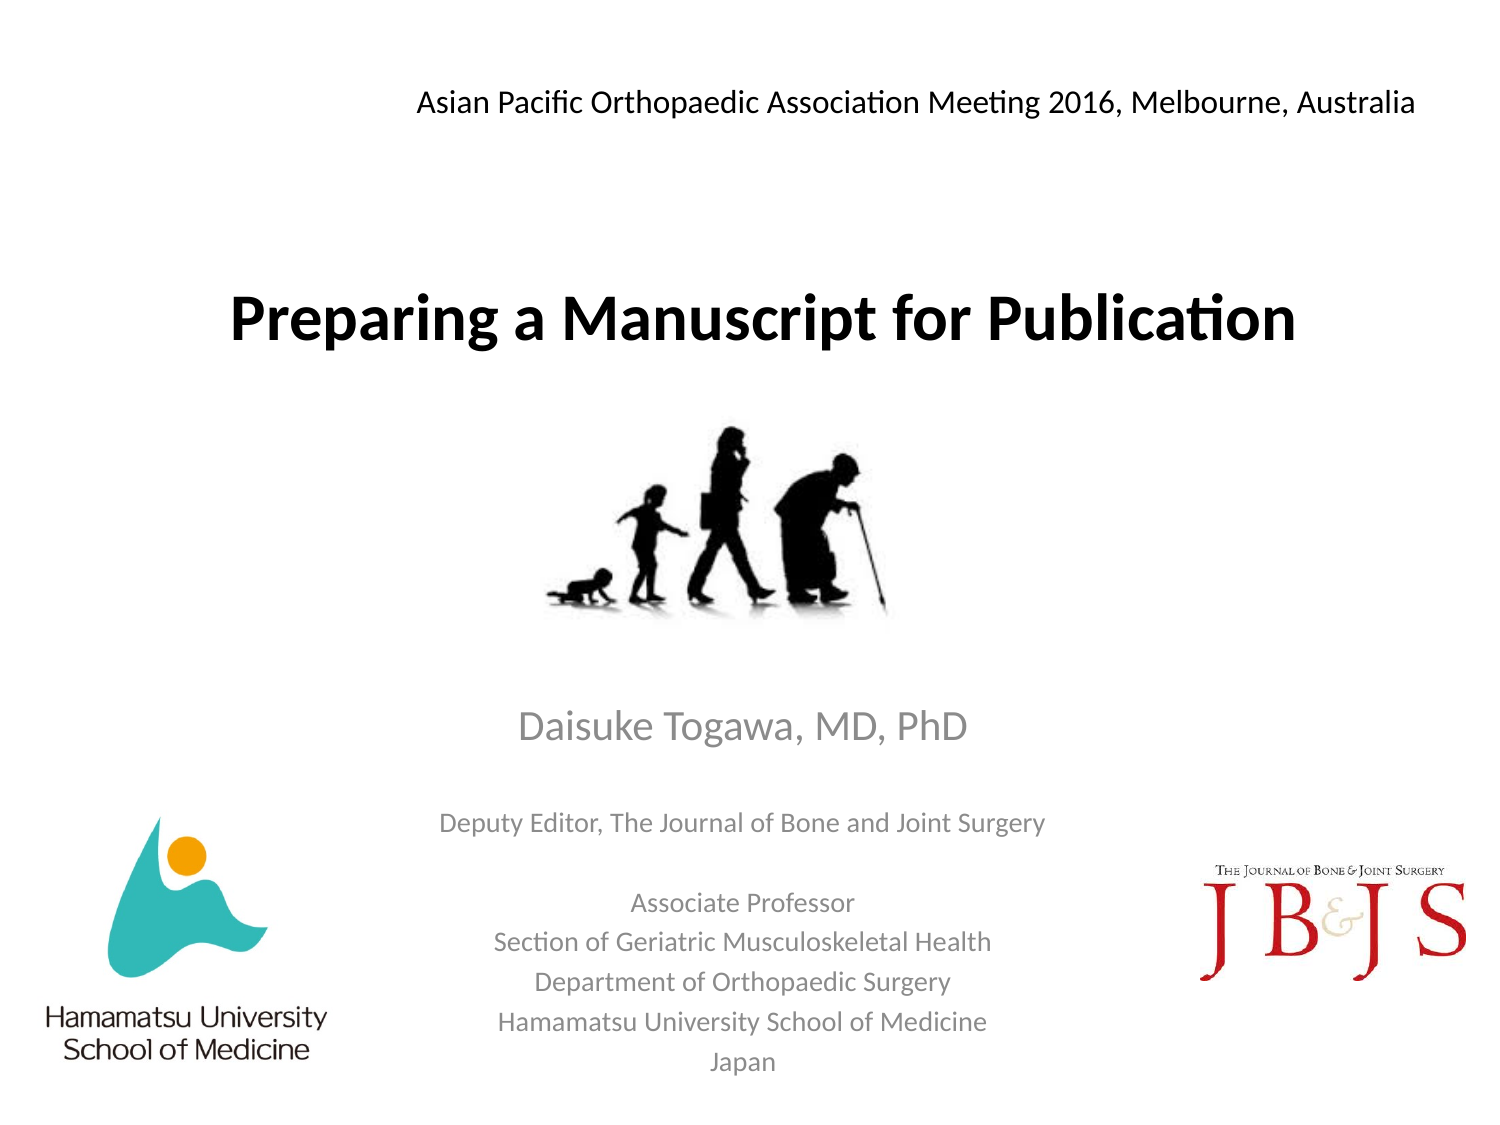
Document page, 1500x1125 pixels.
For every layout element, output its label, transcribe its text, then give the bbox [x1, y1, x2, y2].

text_box Asian Pacific Orthopaedic Association Meeting 2016, Melbourne, Australia [401, 73, 1433, 128]
subtitle Daisuke Togawa, MD, PhD Deputy Editor, The Journal of Bone and Joint Surgery Associate Professor Section of Geriatric Musculoskeletal Health Department of Orthopaedic Surgery Hamamatsu University School of Medicine Japan [218, 690, 1269, 1085]
picture [517, 400, 927, 635]
picture [15, 766, 359, 1110]
title Preparing a Manuscript for Publication [127, 216, 1403, 411]
picture [1200, 864, 1466, 981]
